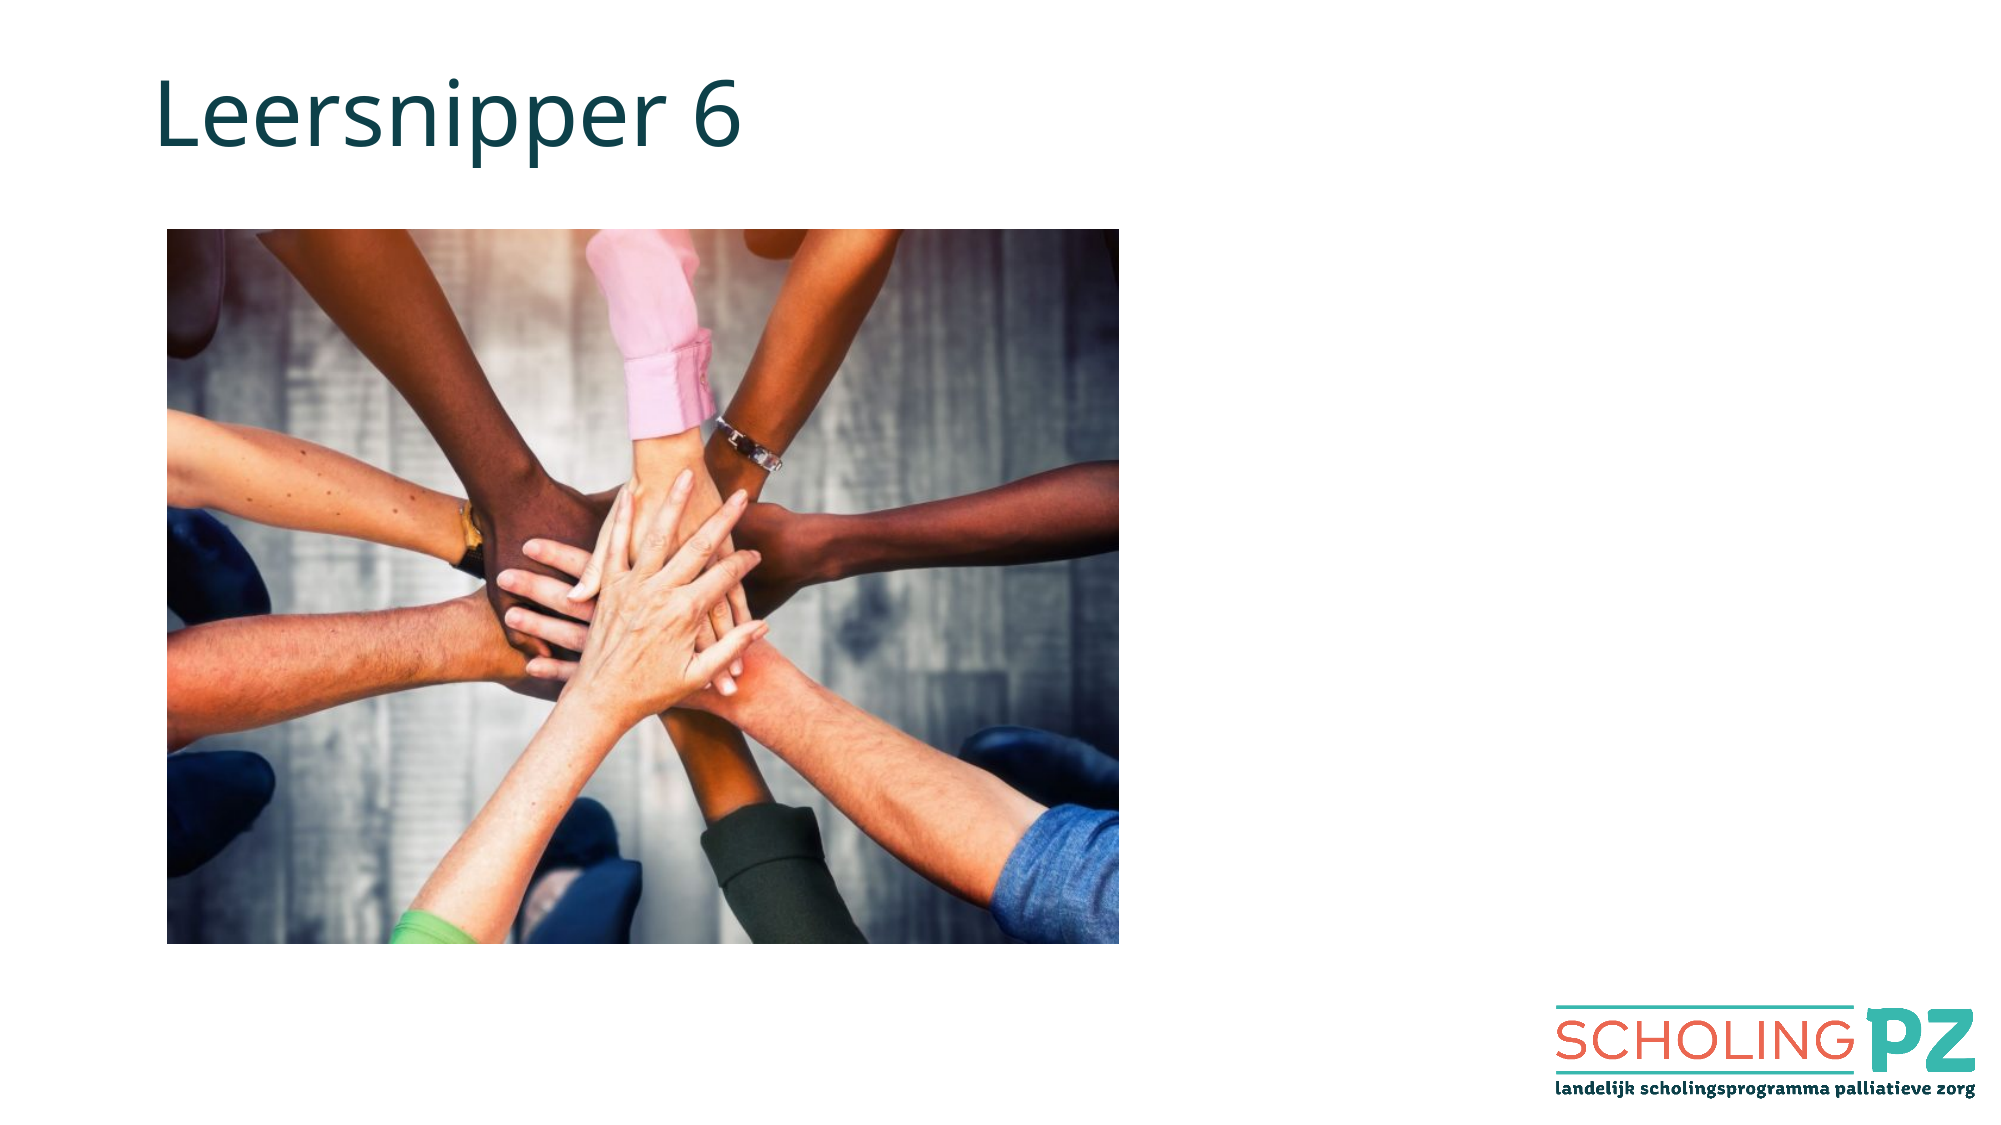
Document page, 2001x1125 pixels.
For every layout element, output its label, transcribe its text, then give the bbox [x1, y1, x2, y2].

picture [1531, 980, 2000, 1125]
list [166, 229, 1119, 944]
title Leersnipper 6 [137, 59, 1863, 278]
